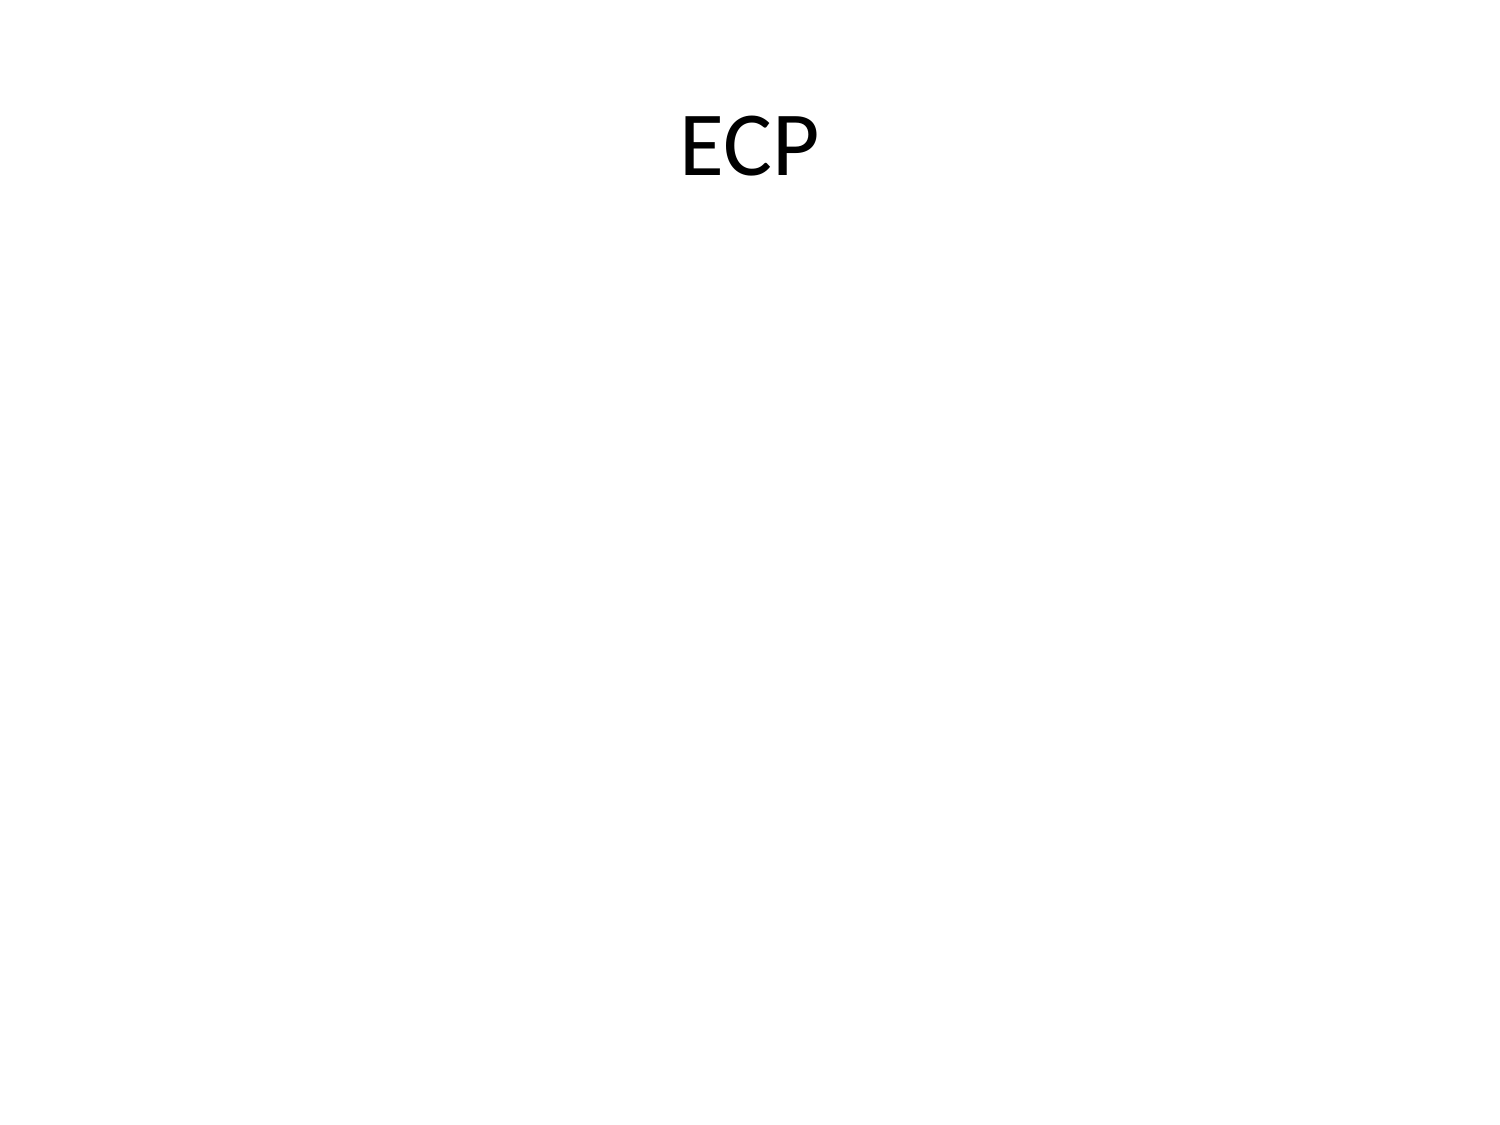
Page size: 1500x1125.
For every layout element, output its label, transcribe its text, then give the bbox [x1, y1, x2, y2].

title ECP [75, 45, 1425, 233]
